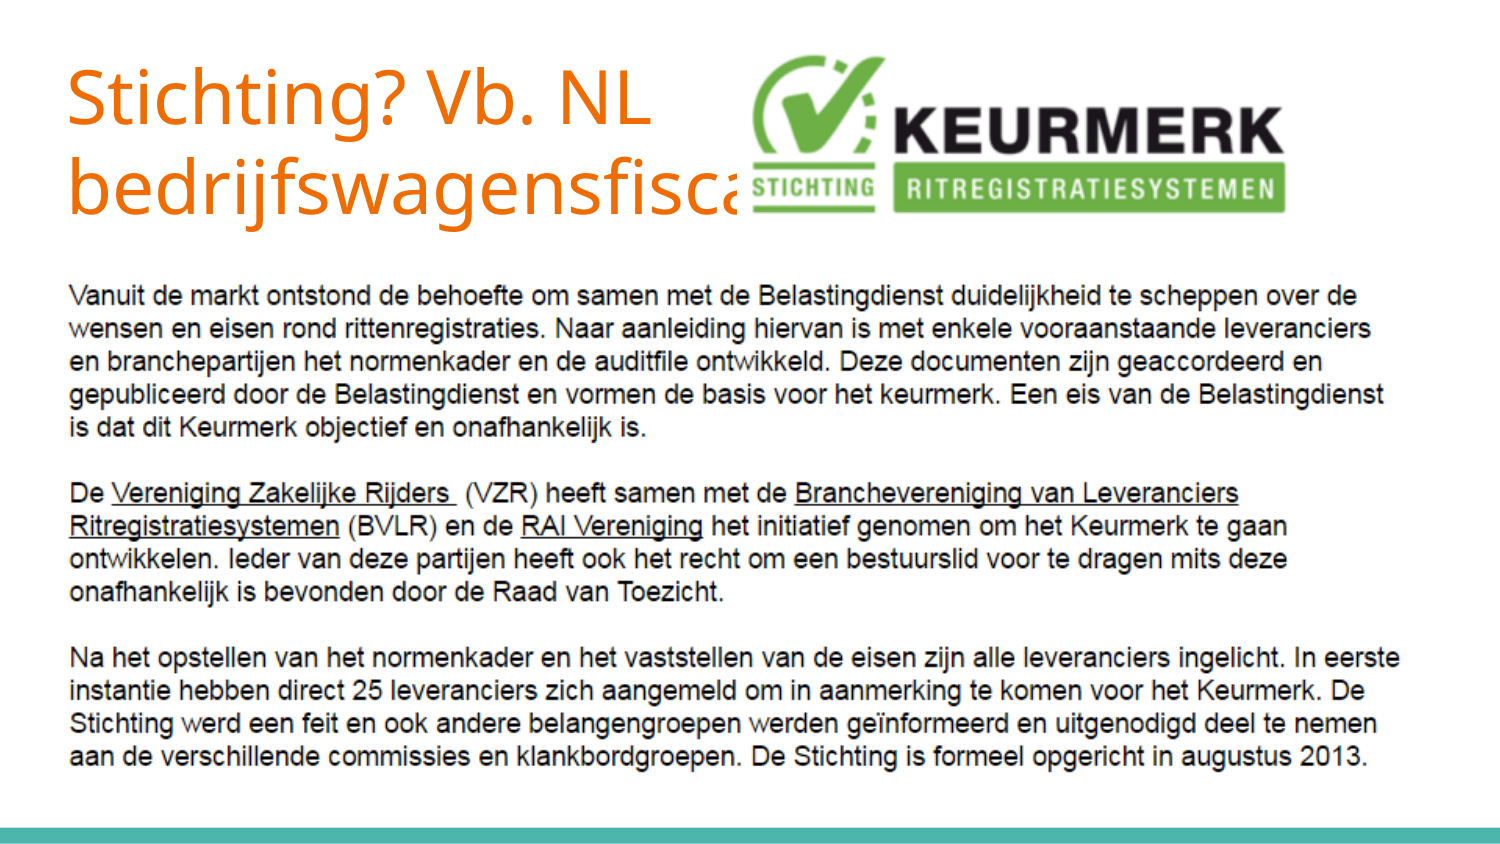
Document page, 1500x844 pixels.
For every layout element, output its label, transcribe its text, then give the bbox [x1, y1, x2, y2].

title Stichting? Vb. NL bedrijfswagensfiscaliteit [51, 34, 735, 151]
picture [737, 34, 1326, 222]
picture [56, 263, 1444, 788]
